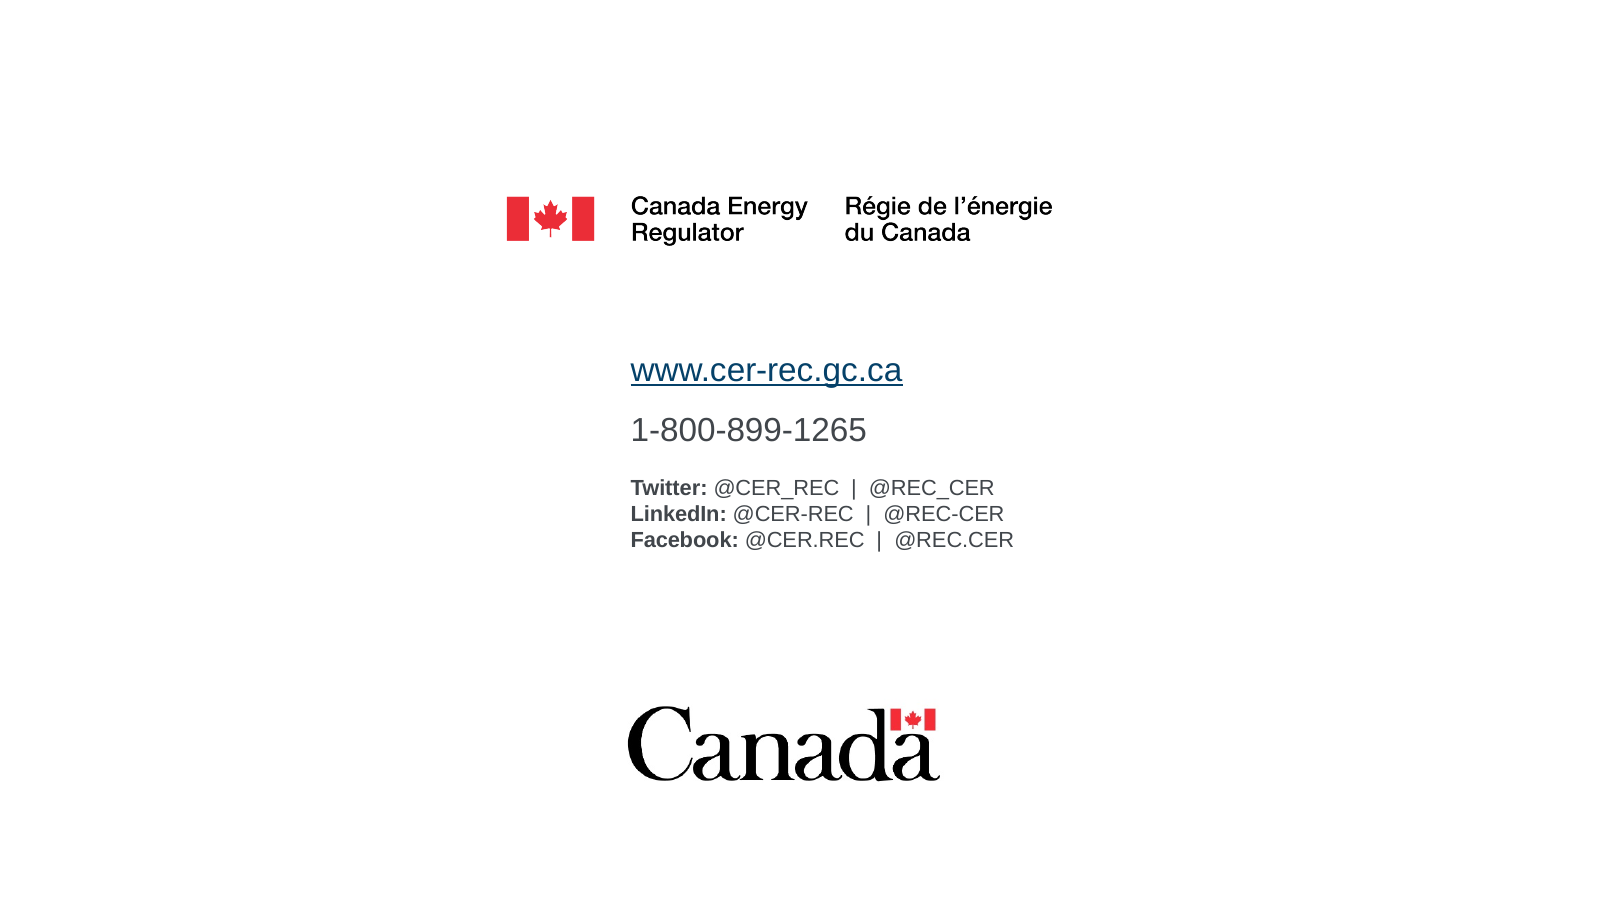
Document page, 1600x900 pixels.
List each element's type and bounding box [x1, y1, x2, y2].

picture [556, 633, 1015, 852]
picture [486, 177, 1072, 261]
